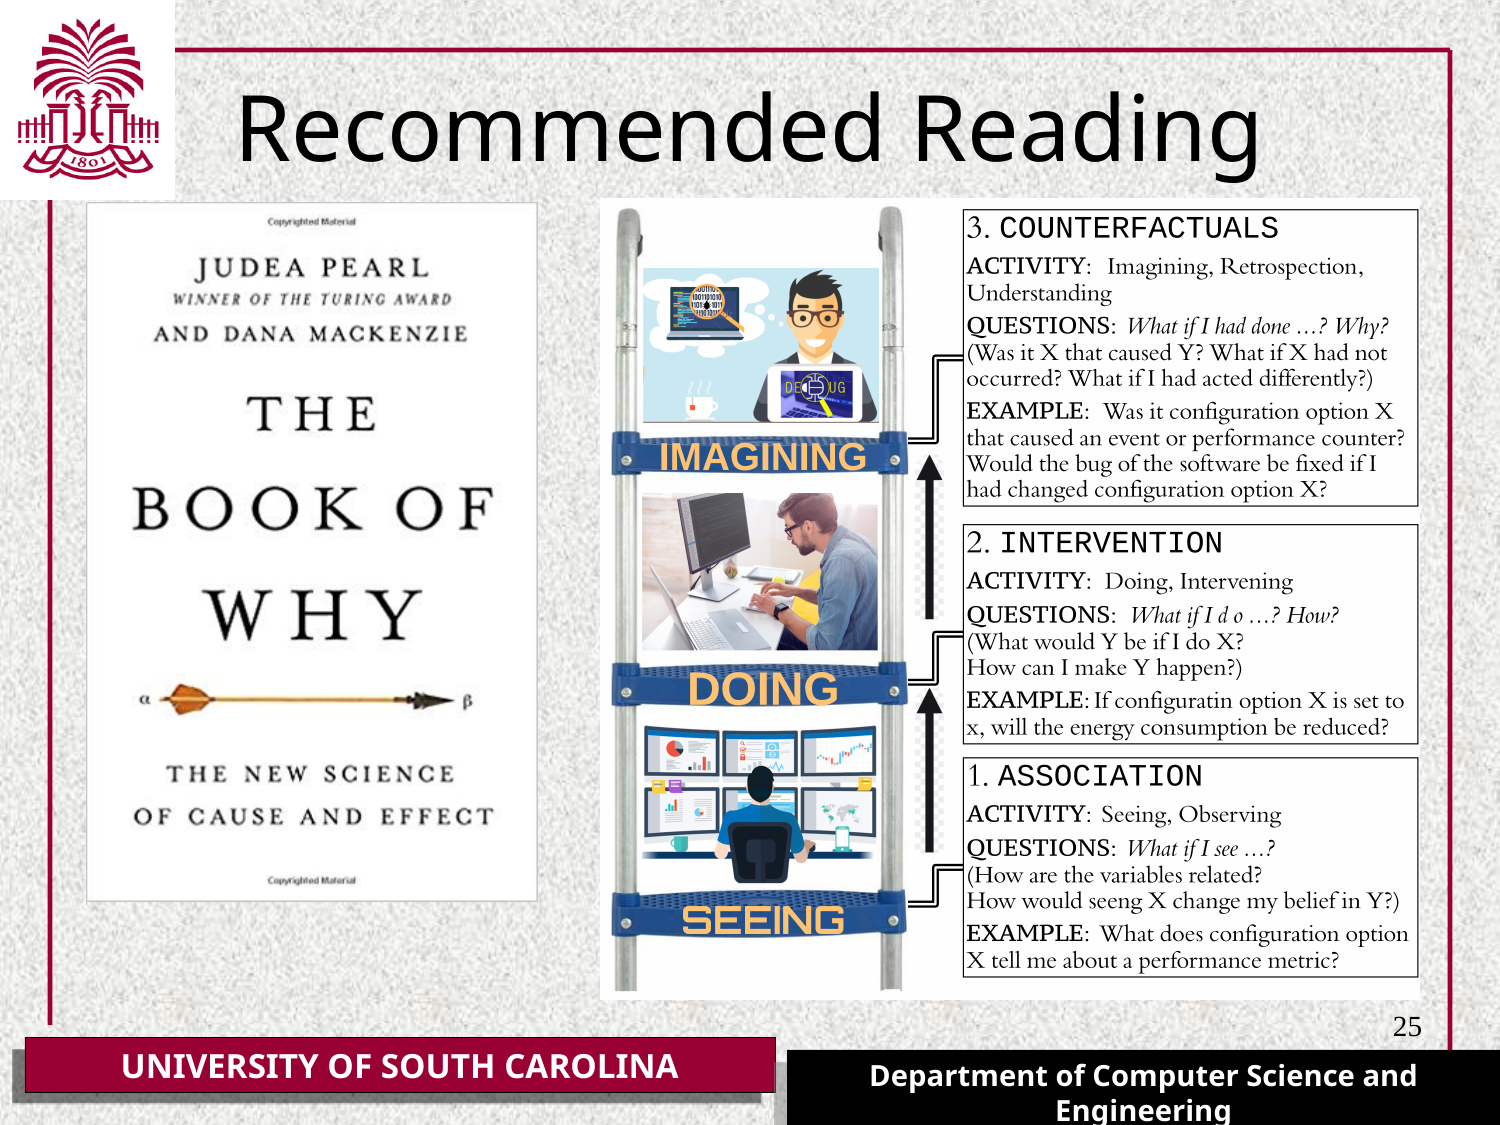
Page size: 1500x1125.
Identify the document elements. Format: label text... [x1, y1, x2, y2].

title Recommended Reading [112, 50, 1388, 200]
slide_number 25 [1374, 999, 1438, 1038]
picture [0, 0, 1500, 1125]
picture [13, 1050, 761, 1103]
